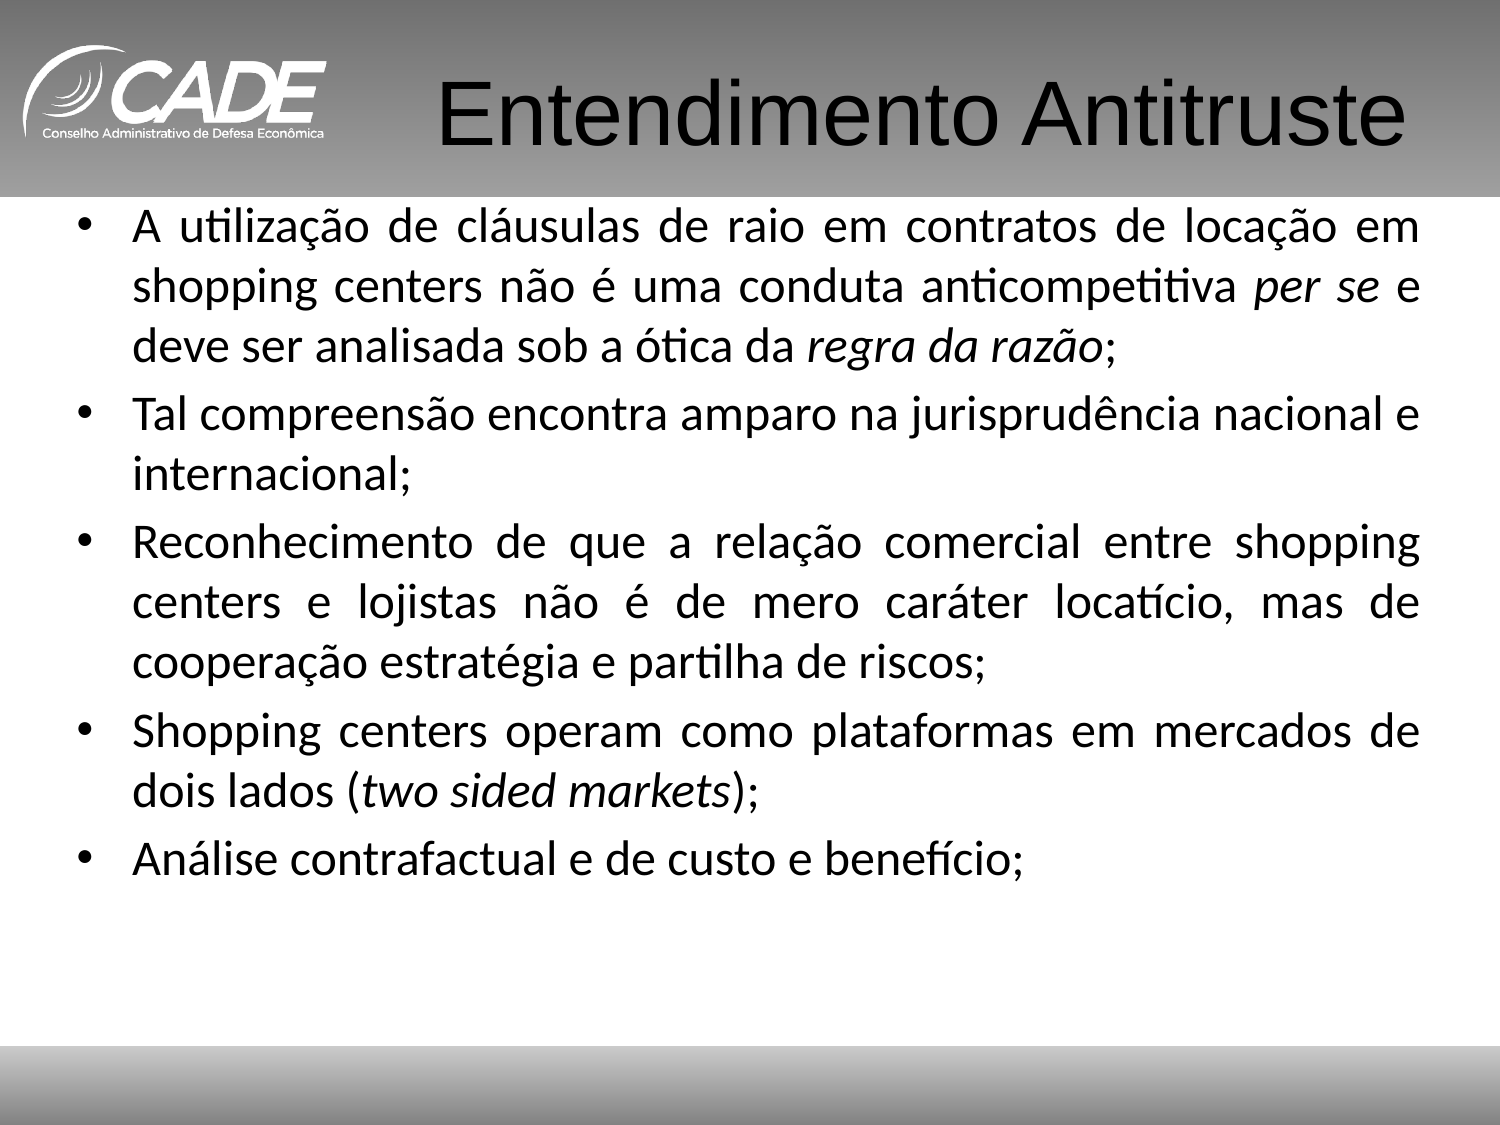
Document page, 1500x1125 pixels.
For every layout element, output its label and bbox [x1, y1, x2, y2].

text_box [0, 0, 1500, 1125]
